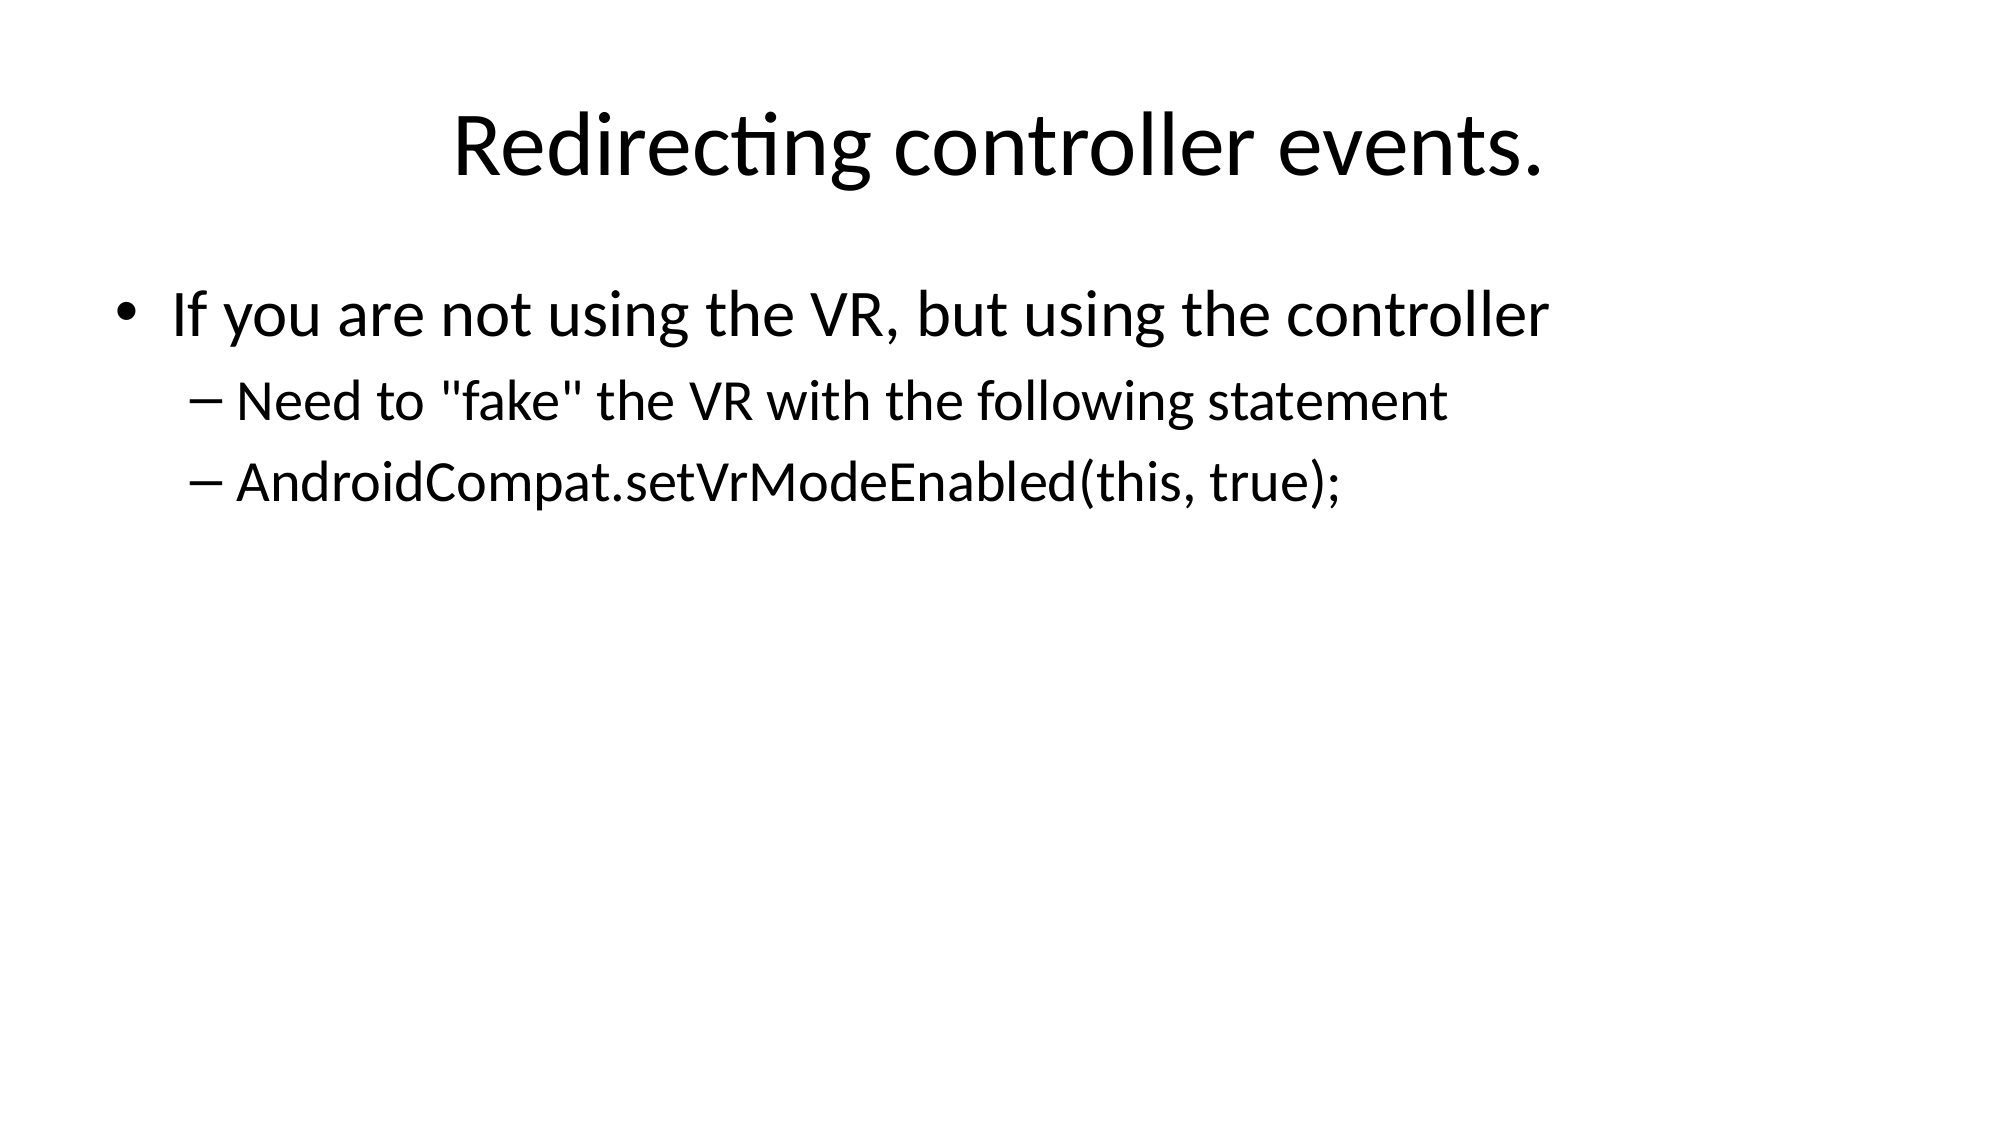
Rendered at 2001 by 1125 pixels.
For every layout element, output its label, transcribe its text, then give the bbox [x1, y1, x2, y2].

list If you are not using the VR, but using the controller Need to "fake" the VR with the following statement AndroidCompat.setVrModeEnabled(this, true); [99, 262, 1900, 1005]
title Redirecting controller events. [99, 45, 1900, 233]
